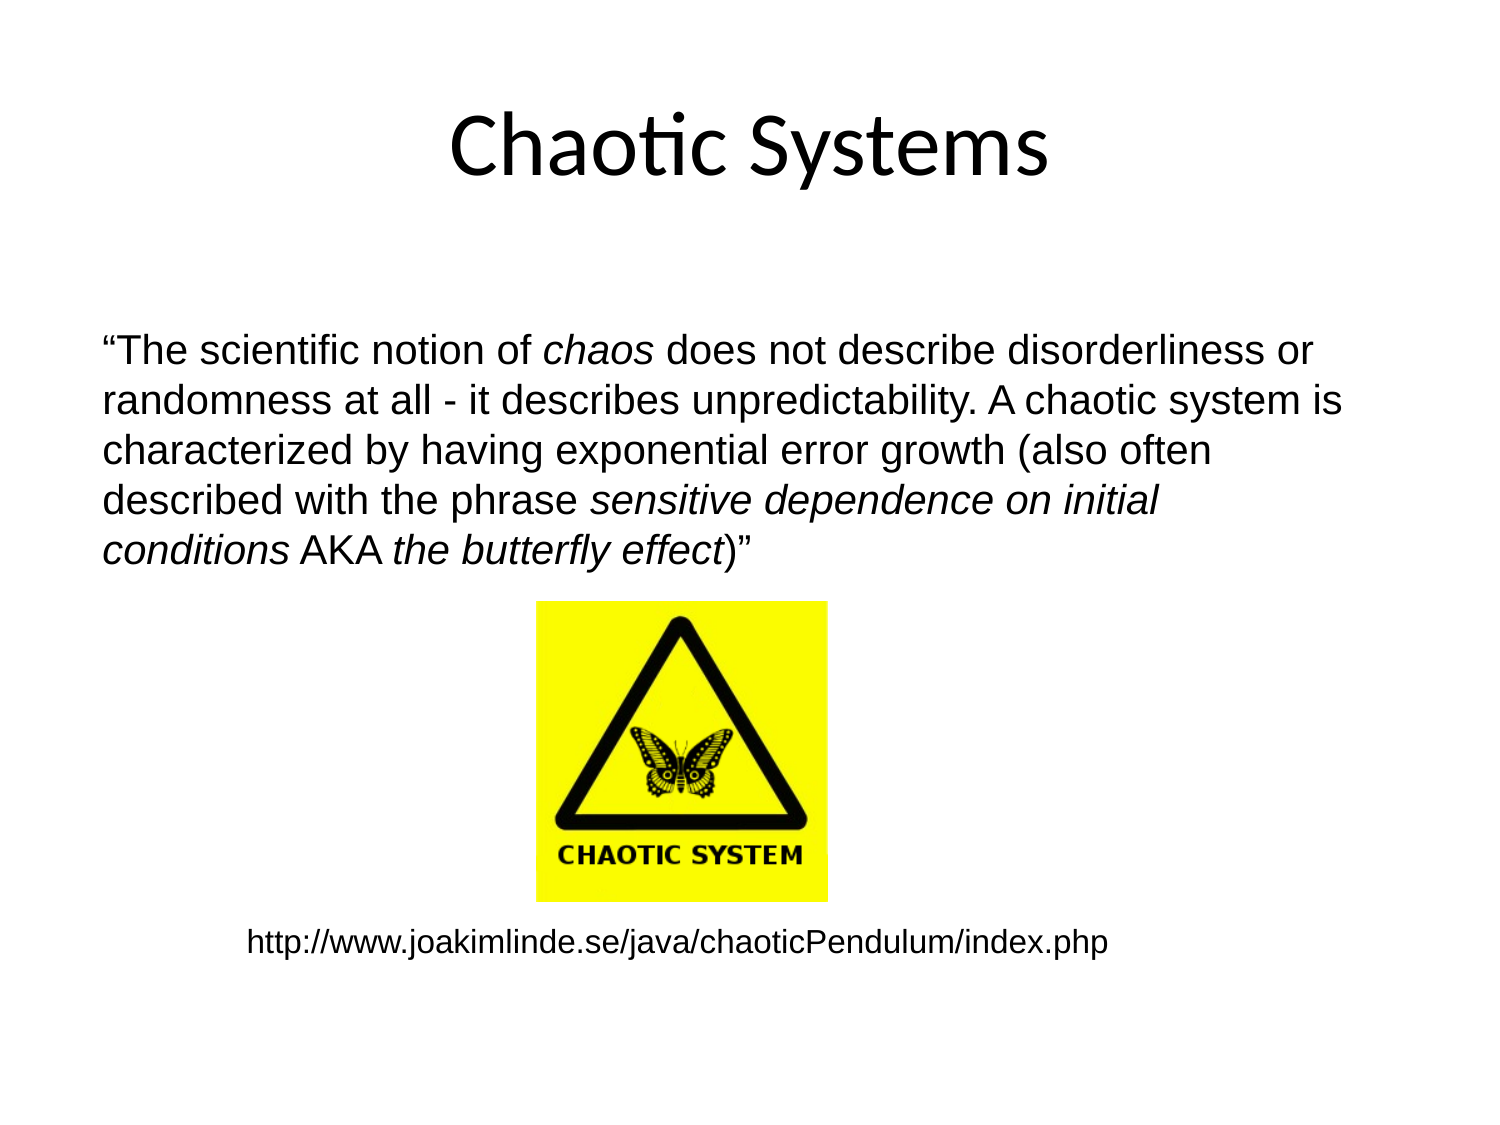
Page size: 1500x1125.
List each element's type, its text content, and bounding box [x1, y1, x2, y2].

title Chaotic Systems [75, 45, 1425, 233]
text_box http://www.joakimlinde.se/java/chaoticPendulum/index.php [231, 912, 1132, 968]
picture [536, 600, 828, 902]
text_box “The scientific notion of chaos does not describe disorderliness or randomness at all - it describes unpredictability. A chaotic system is characterized by having exponential error growth (also often described with the phrase sensitive dependence on initial conditions AKA the butterfly effect)” [87, 265, 1363, 580]
